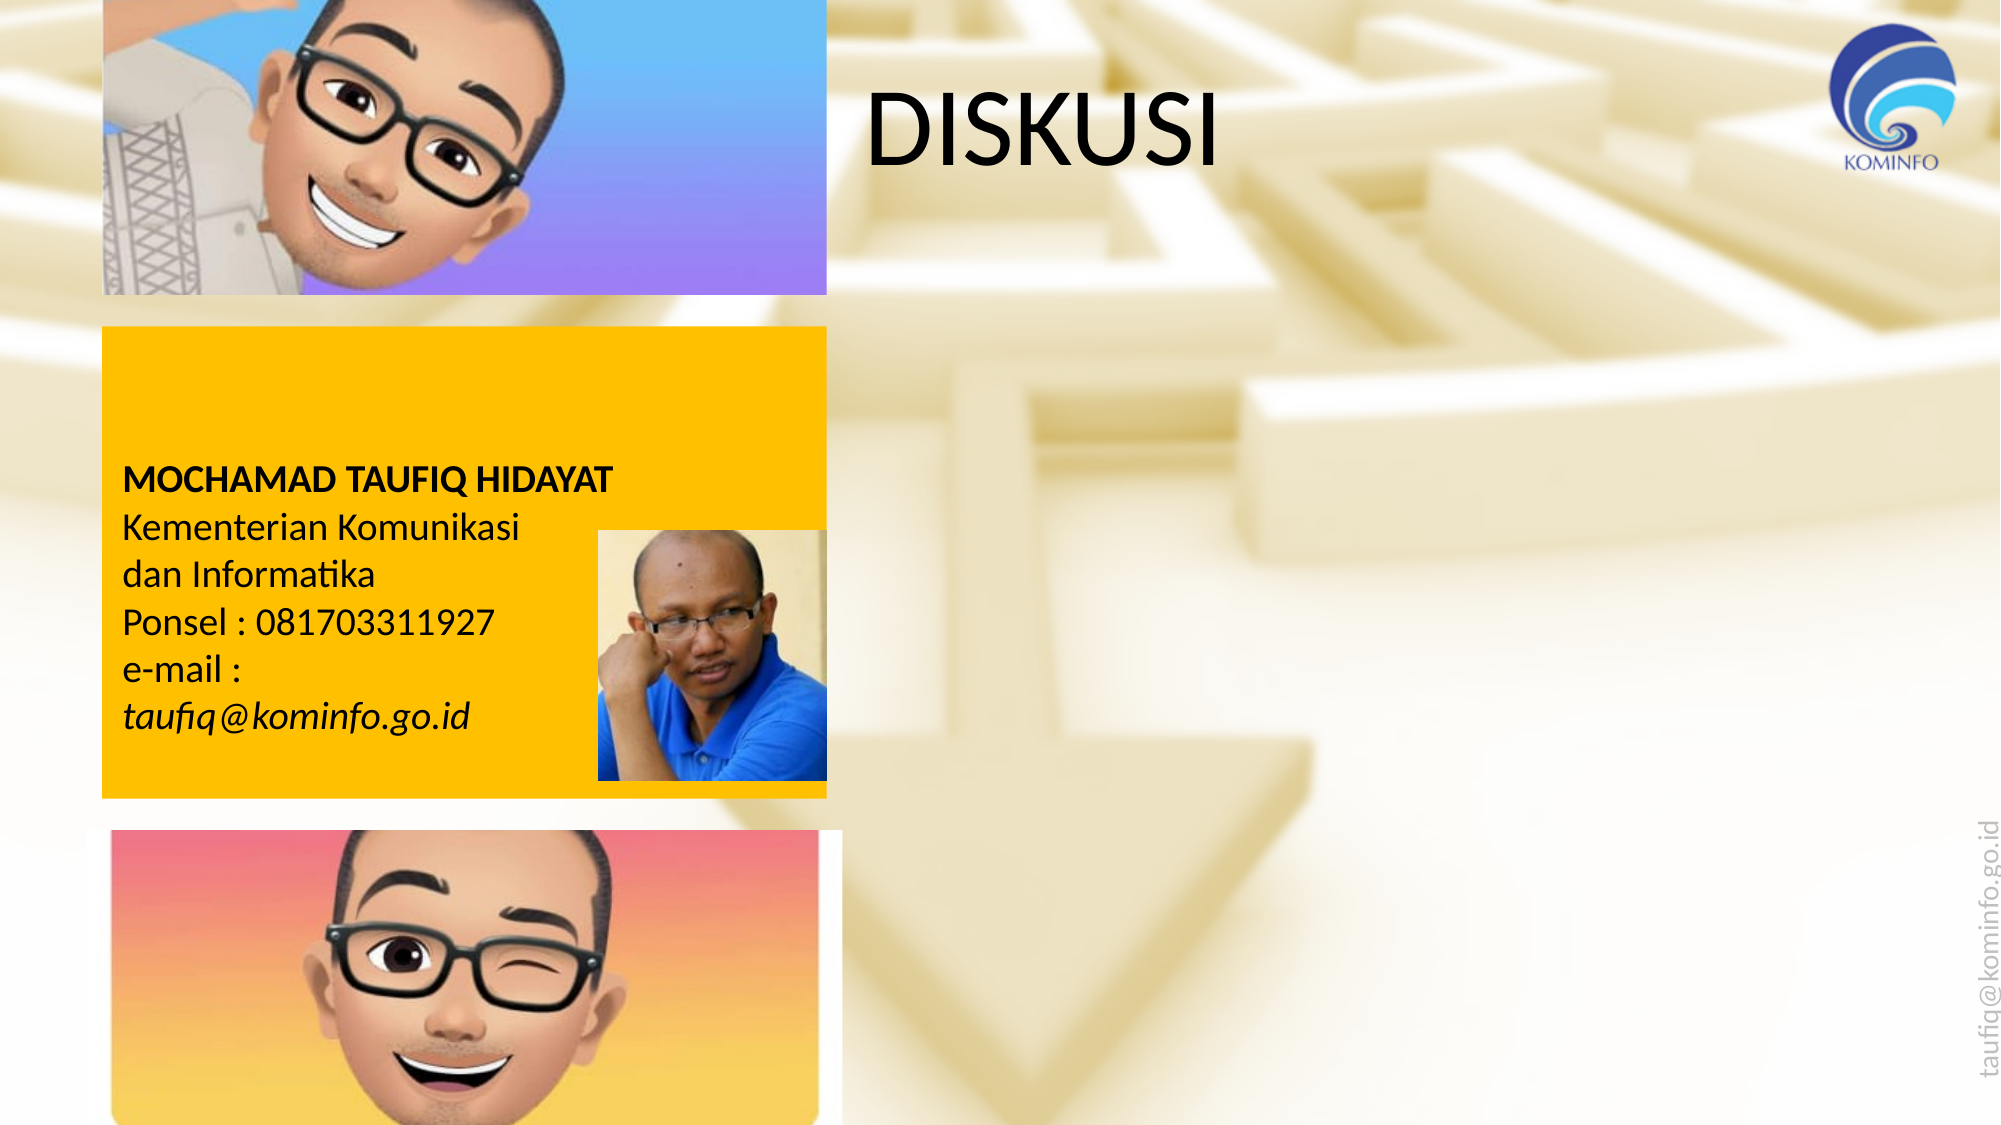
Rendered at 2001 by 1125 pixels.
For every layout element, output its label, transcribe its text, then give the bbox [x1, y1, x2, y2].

text_box MOCHAMAD TAUFIQ HIDAYAT Kementerian Komunikasi dan Informatika Ponsel : 081703311927 e-mail : taufiq@kominfo.go.id [102, 443, 733, 748]
picture [86, 830, 843, 1125]
picture [1816, 16, 1970, 173]
picture [102, 0, 827, 295]
picture [598, 530, 827, 781]
text_box DISKUSI [850, 45, 1239, 196]
